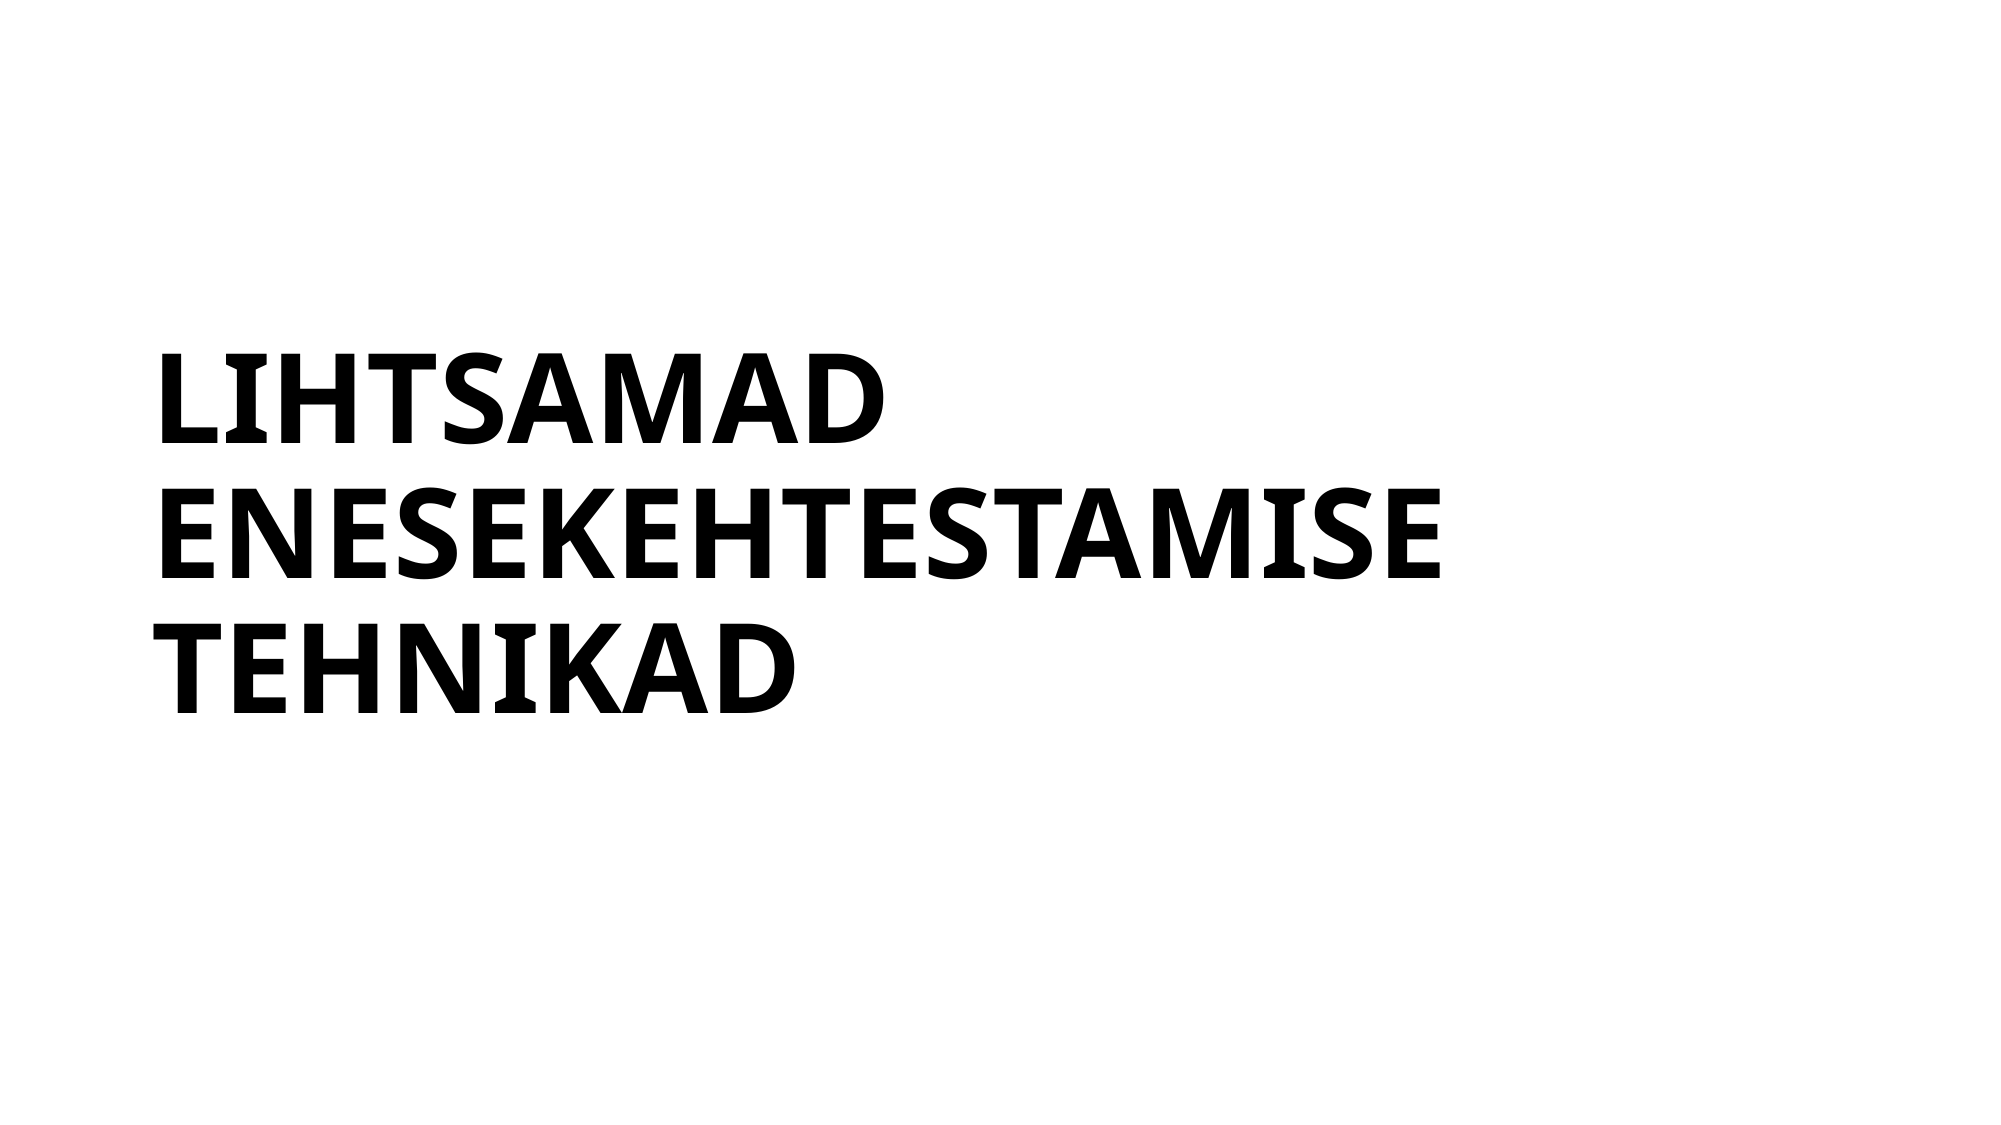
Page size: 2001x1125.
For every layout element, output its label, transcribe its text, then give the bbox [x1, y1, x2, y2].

title LIHTSAMAD ENESEKEHTESTAMISE TEHNIKAD [136, 280, 1862, 749]
